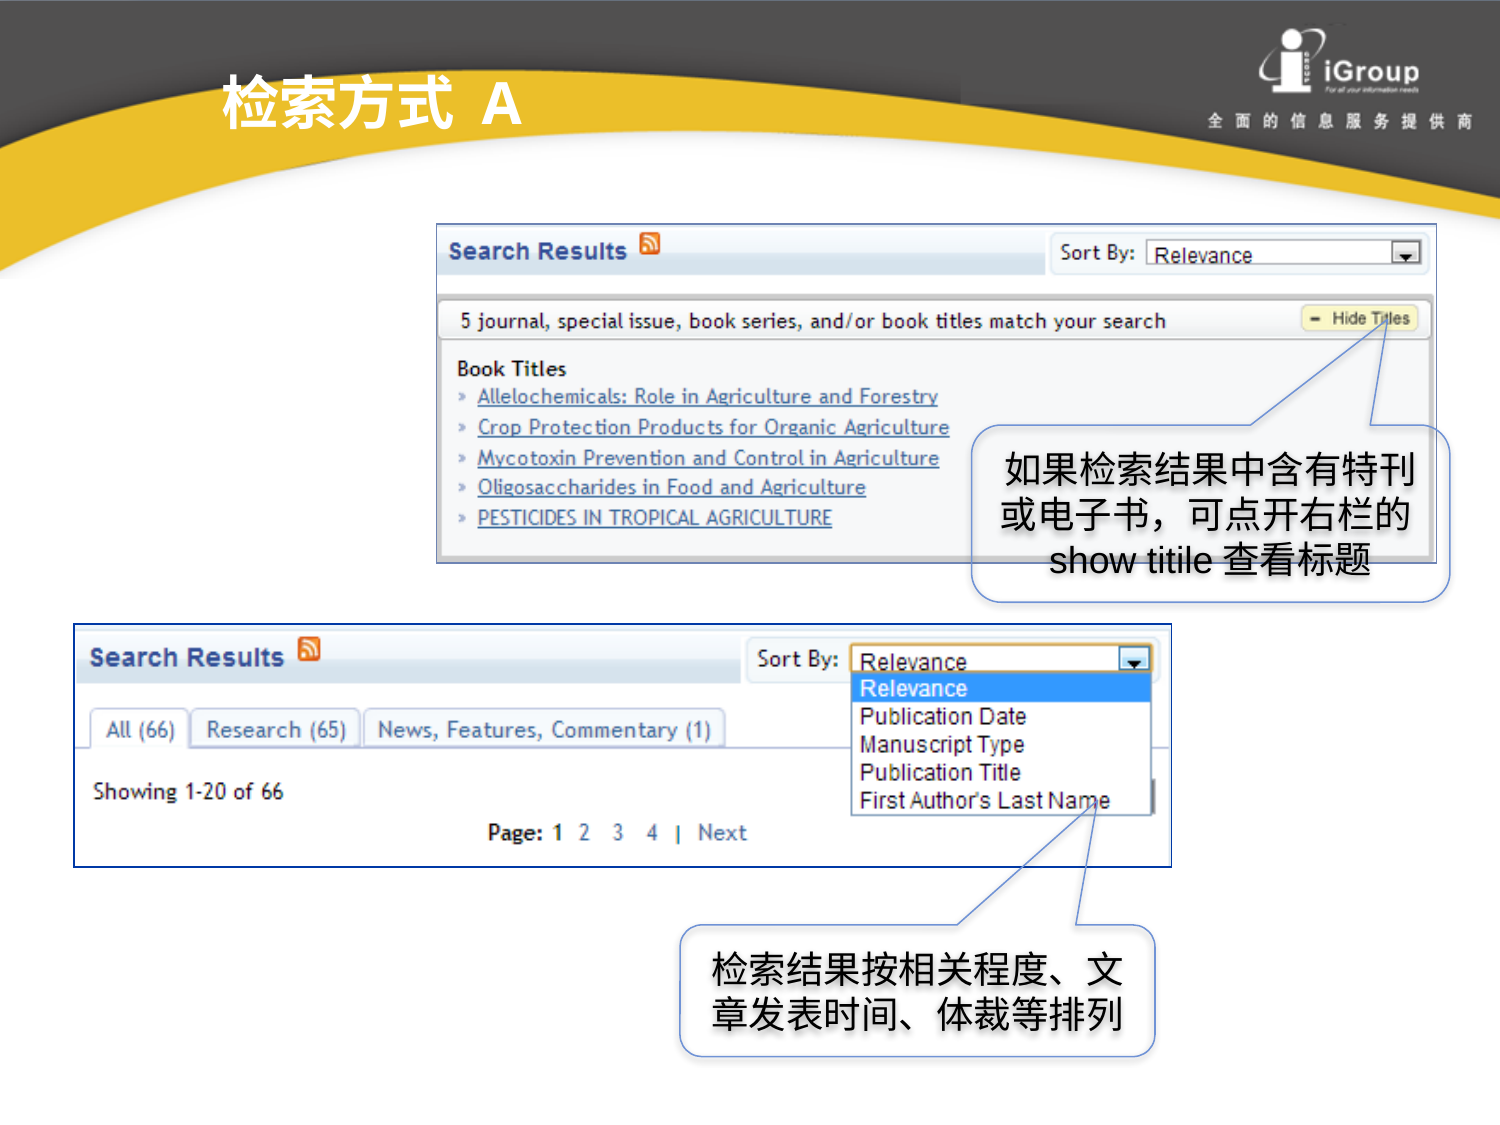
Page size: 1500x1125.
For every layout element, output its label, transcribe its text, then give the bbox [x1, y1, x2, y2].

text_box 检索结果按相关程度、文章发表时间、体裁等排列 [679, 875, 1156, 1058]
text_box 如果检索结果中含有特刊或电子书，可点开右栏的show titile查看标题 [970, 431, 1451, 604]
picture [437, 224, 1436, 563]
picture [0, 0, 1500, 279]
text_box 检索方式 A [206, 59, 732, 160]
picture [74, 624, 1171, 867]
